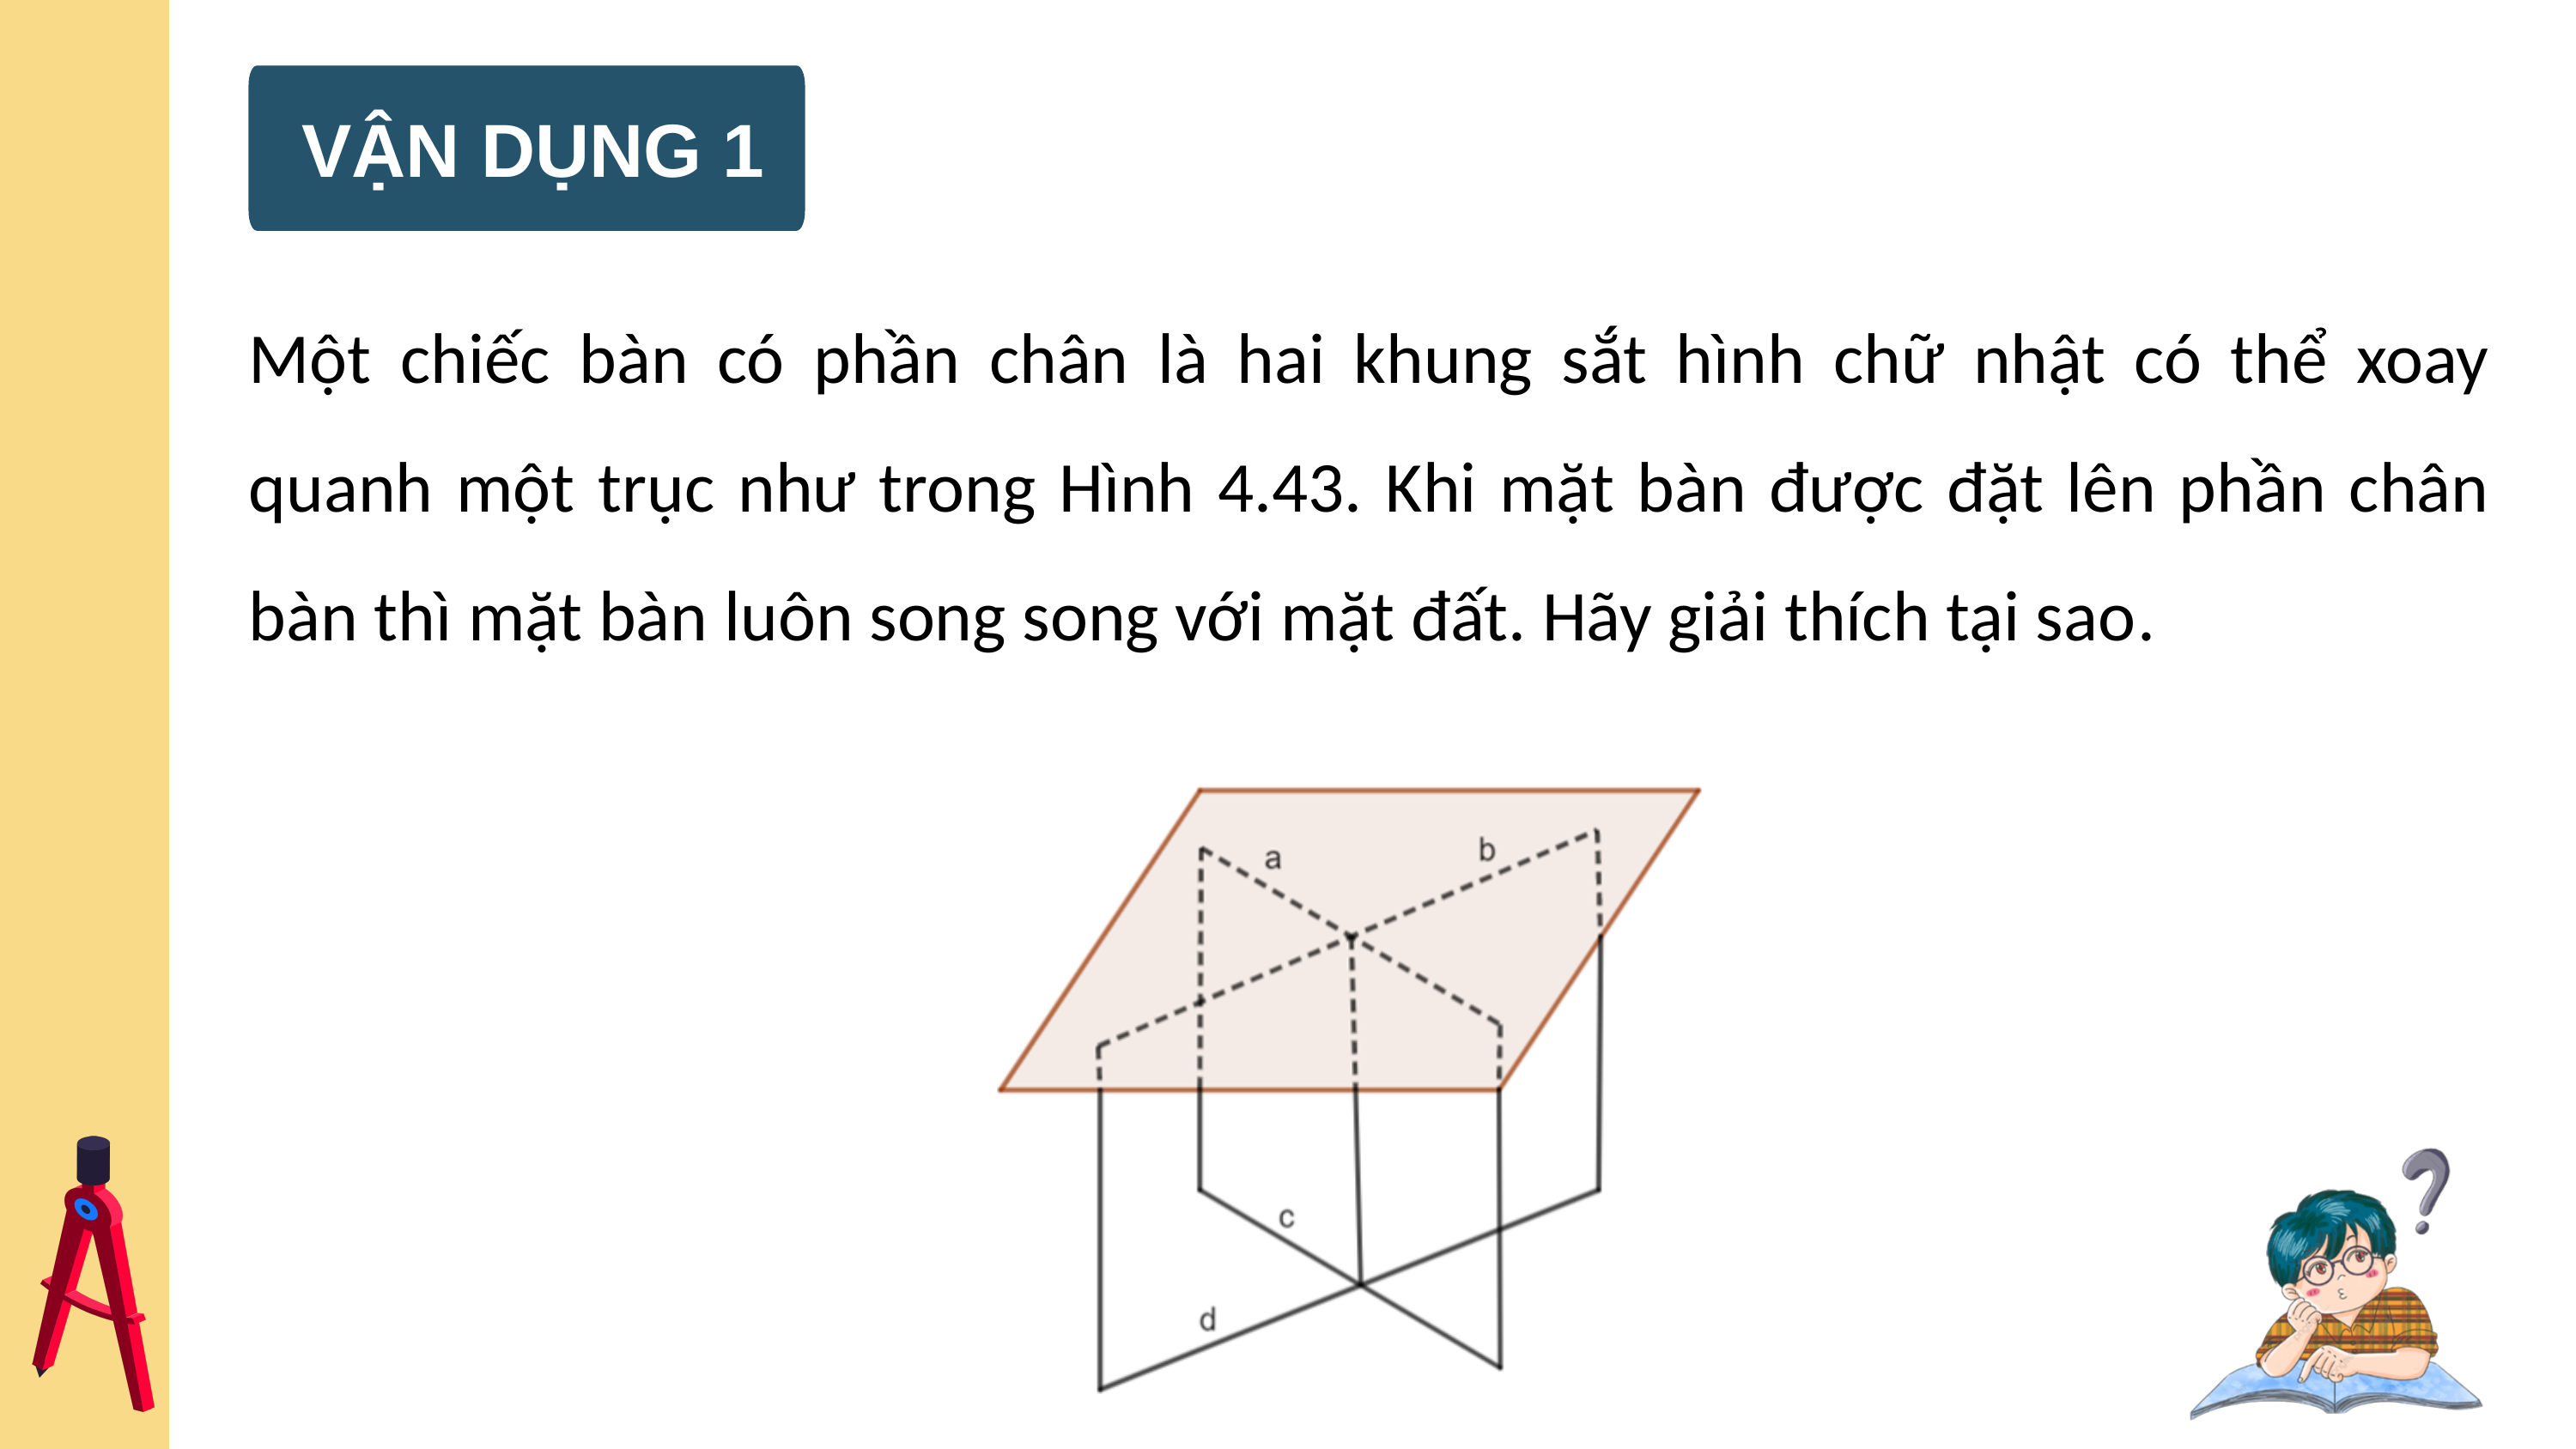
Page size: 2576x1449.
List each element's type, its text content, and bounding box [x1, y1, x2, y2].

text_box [248, 65, 848, 231]
picture [980, 745, 1738, 1407]
text_box Một chiếc bàn có phần chân là hai khung sắt hình chữ nhật có thể xoay quanh một trục như trong Hình 4.43. Khi mặt bàn được đặt lên phần chân bàn thì mặt bàn luôn song song với mặt đất. Hãy giải thích tại sao. [236, 262, 2504, 661]
picture [2177, 1131, 2494, 1433]
picture [32, 1136, 155, 1413]
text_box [0, 0, 170, 1449]
